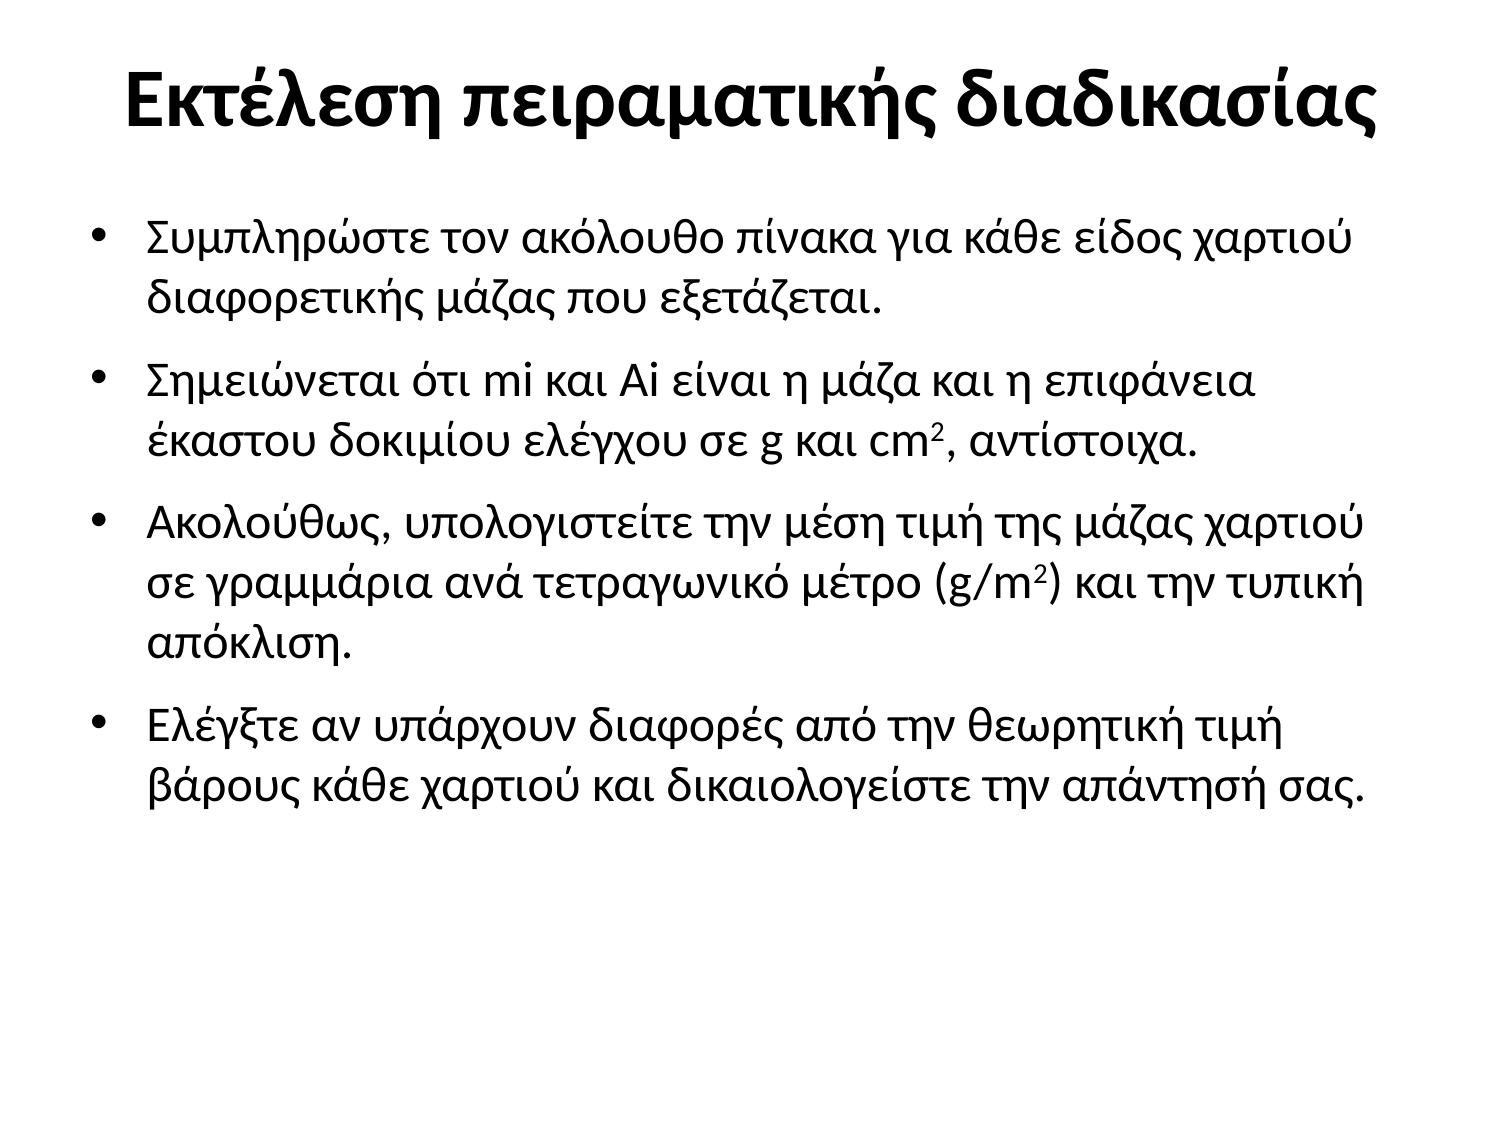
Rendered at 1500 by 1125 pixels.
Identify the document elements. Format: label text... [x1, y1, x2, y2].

list Συμπληρώστε τον ακόλουθο πίνακα για κάθε είδος χαρτιού διαφορετικής μάζας που εξετάζεται. Σημειώνεται ότι mi και Ai είναι η μάζα και η επιφάνεια έκαστου δοκιμίου ελέγχου σε g και cm2, αντίστοιχα. Ακολούθως, υπολογιστείτε την μέση τιμή της μάζας χαρτιού σε γραμμάρια ανά τετραγωνικό μέτρο (g/m2) και την τυπική απόκλιση. Ελέγξτε αν υπάρχουν διαφορές από την θεωρητική τιμή βάρους κάθε χαρτιού και δικαιολογείστε την απάντησή σας. [75, 196, 1425, 1024]
title Εκτέλεση πειραματικής διαδικασίας [76, 19, 1427, 169]
